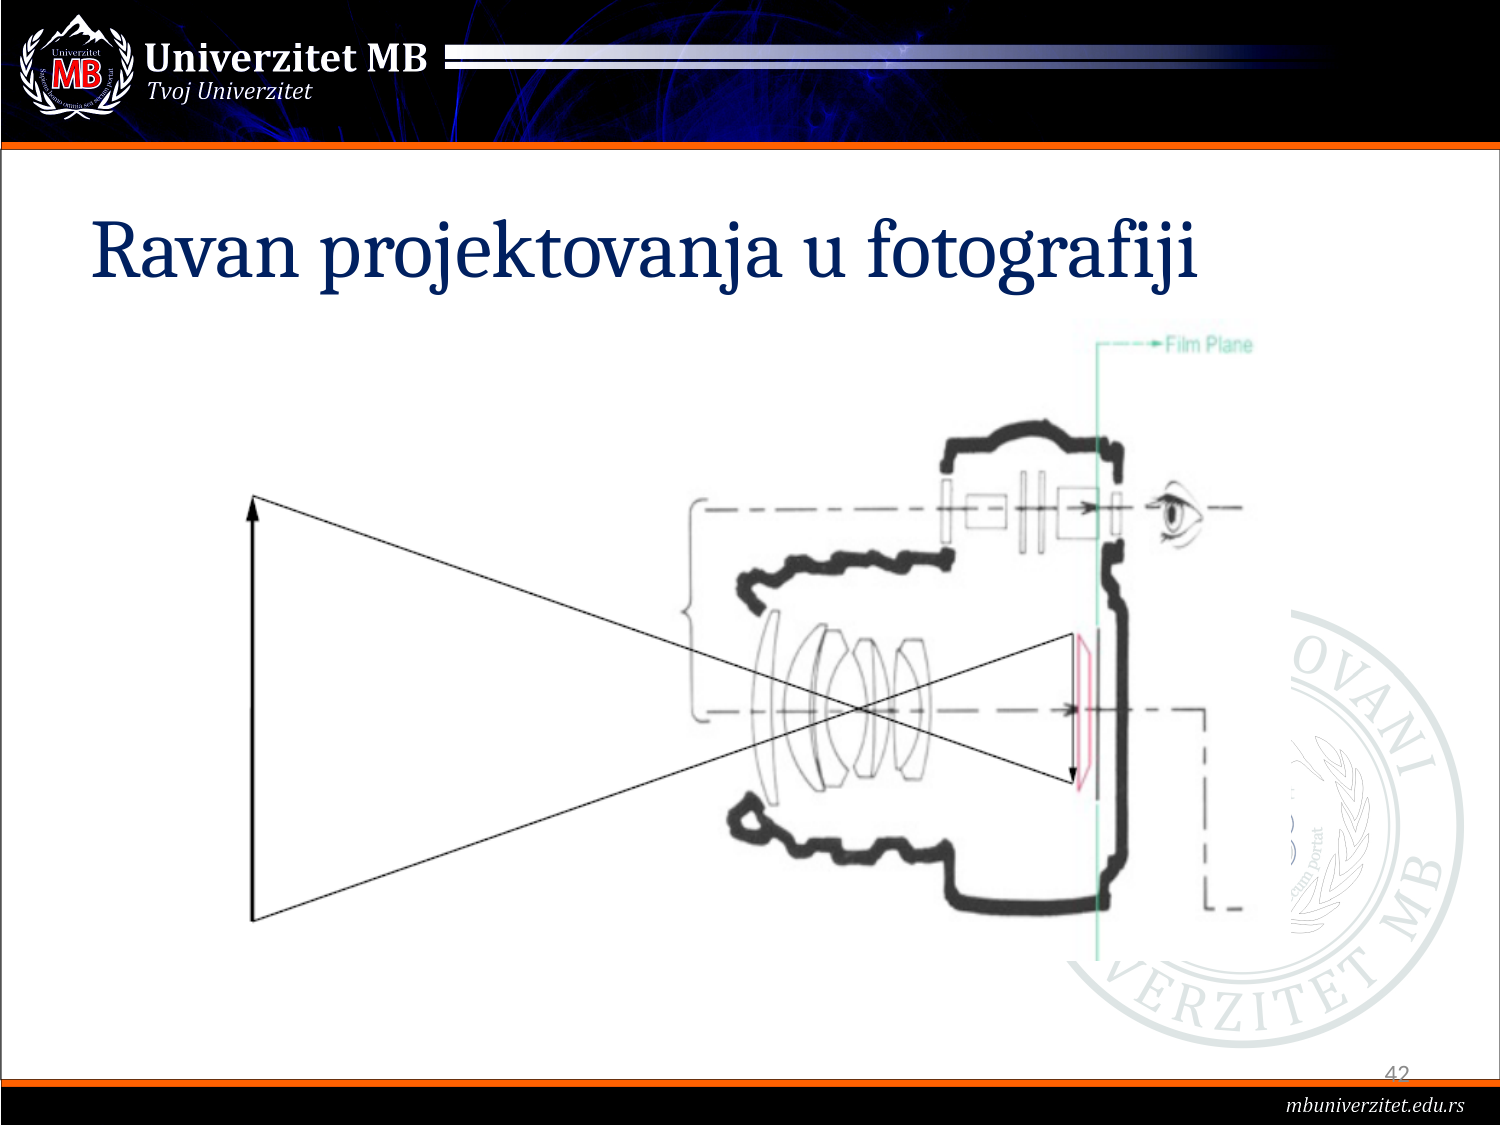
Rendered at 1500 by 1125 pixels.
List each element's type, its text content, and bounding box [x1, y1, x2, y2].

title Ravan projektovanja u fotografiji [75, 150, 1425, 339]
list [215, 308, 1291, 961]
slide_number 42 [1074, 1042, 1425, 1103]
picture [0, 0, 1500, 1125]
